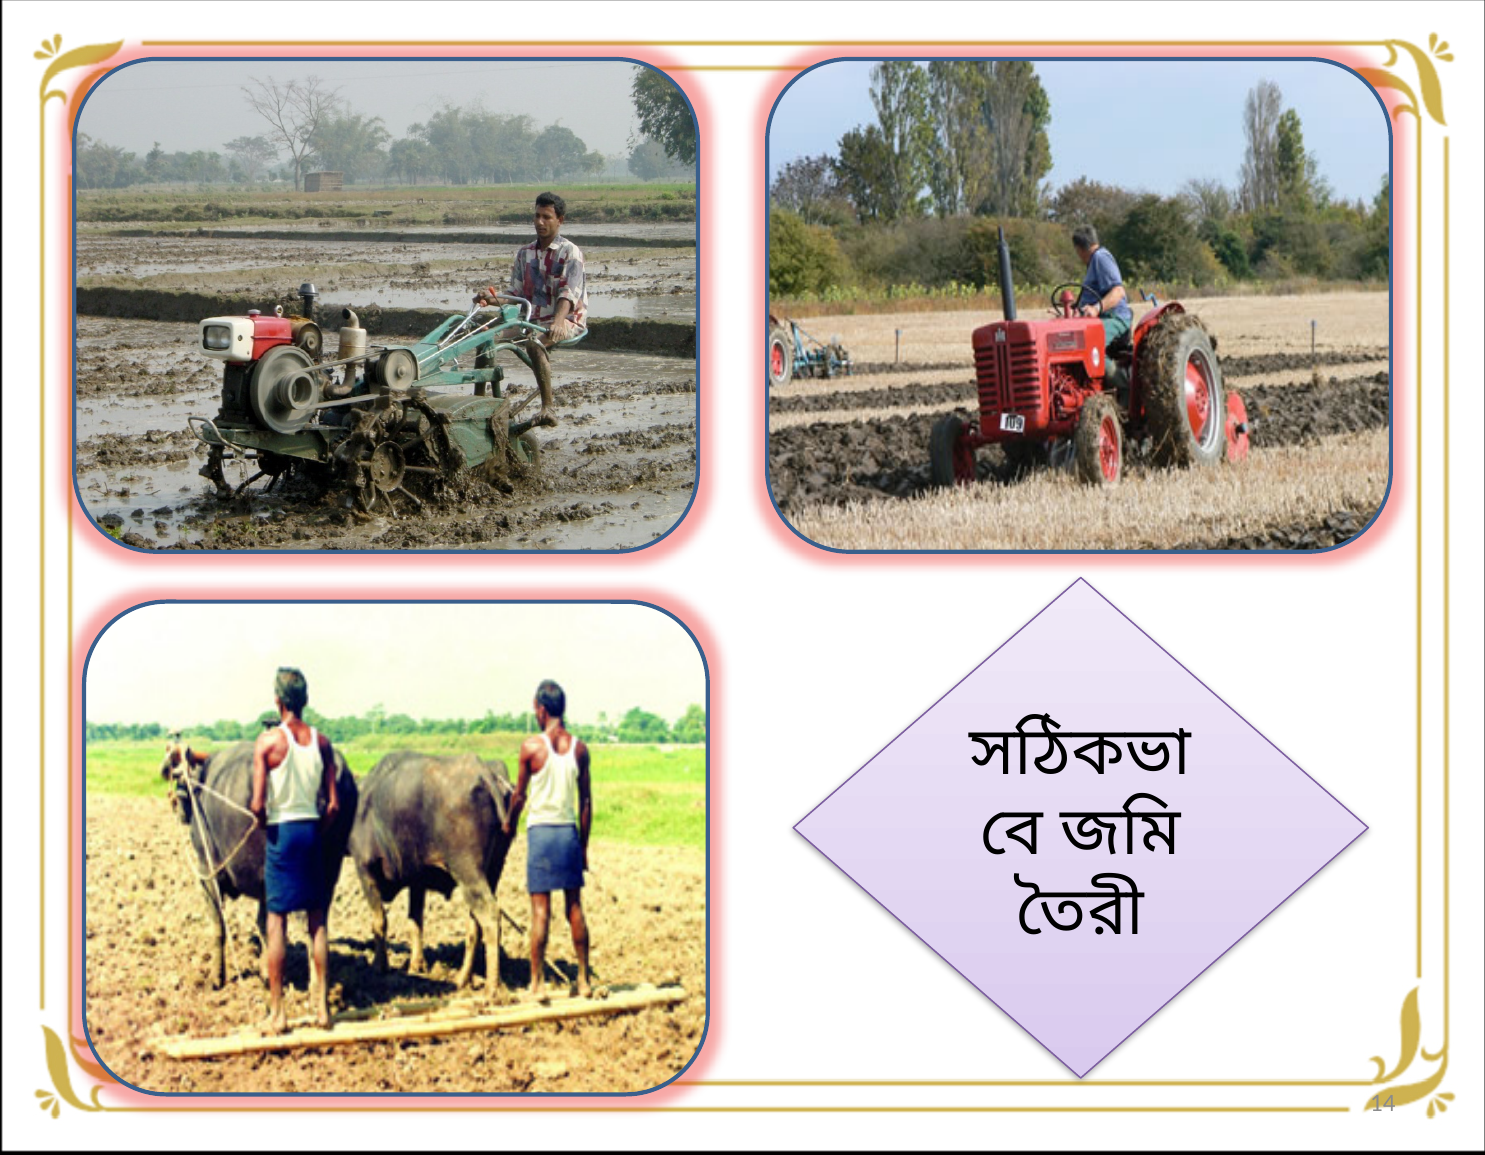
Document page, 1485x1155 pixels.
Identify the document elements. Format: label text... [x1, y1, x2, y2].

slide_number 14 [1064, 1070, 1411, 1132]
text_box সঠিকভাবে জমি তৈরী [792, 576, 1370, 1070]
text_box [72, 56, 701, 554]
text_box [765, 56, 1393, 554]
picture [0, 0, 1485, 1155]
text_box [81, 599, 710, 1097]
